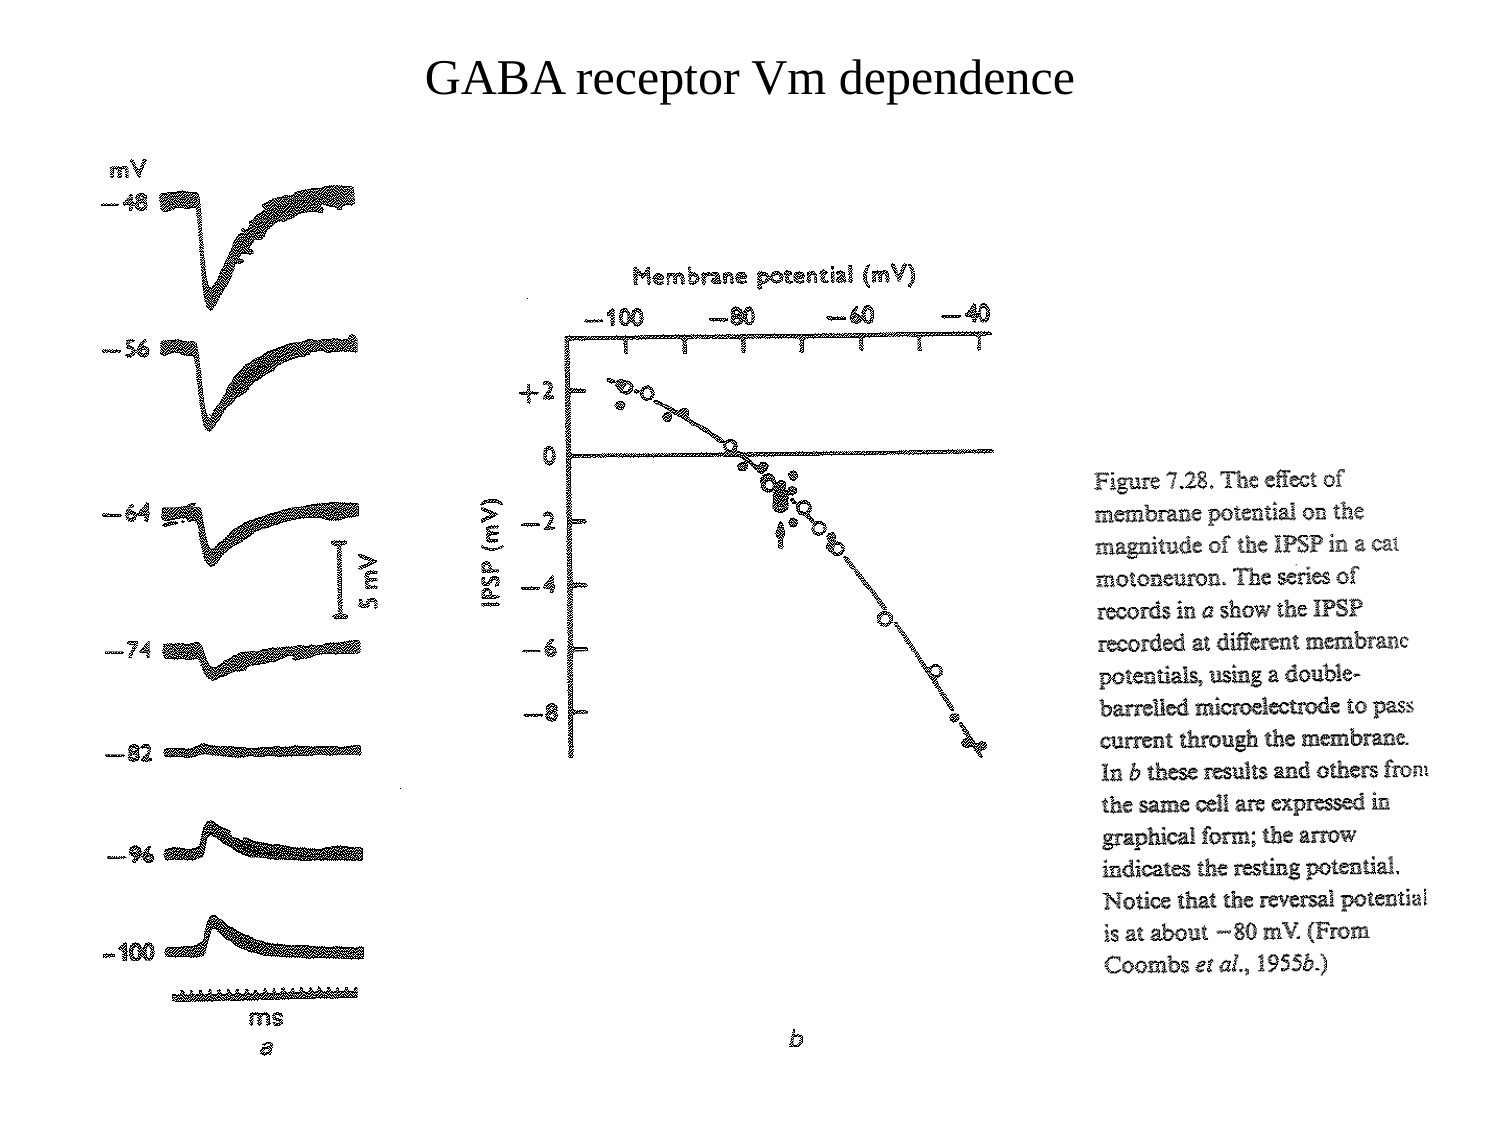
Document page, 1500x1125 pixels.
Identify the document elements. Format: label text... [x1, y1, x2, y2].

picture [1087, 462, 1448, 989]
picture [87, 137, 1001, 1064]
text_box GABA receptor Vm dependence [0, 37, 1500, 113]
